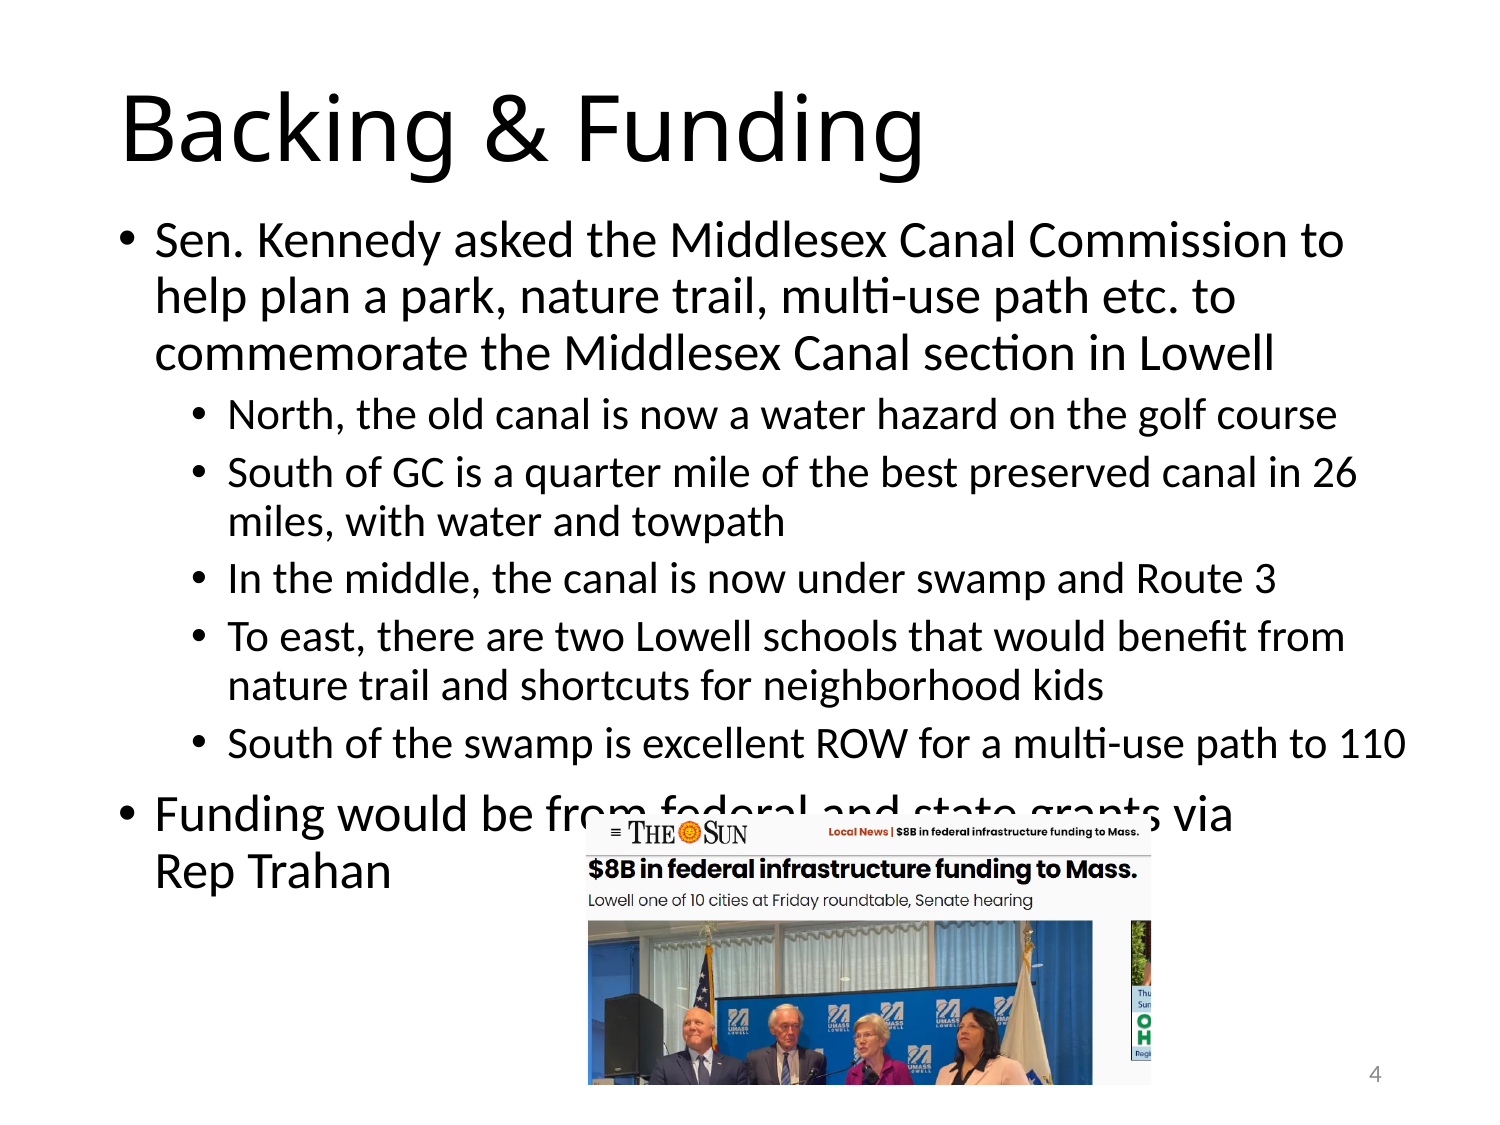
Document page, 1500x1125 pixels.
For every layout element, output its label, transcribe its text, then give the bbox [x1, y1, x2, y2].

list Sen. Kennedy asked the Middlesex Canal Commission to help plan a park, nature trail, multi-use path etc. to commemorate the Middlesex Canal section in Lowell North, the old canal is now a water hazard on the golf course South of GC is a quarter mile of the best preserved canal in 26 miles, with water and towpath In the middle, the canal is now under swamp and Route 3 To east, there are two Lowell schools that would benefit from nature trail and shortcuts for neighborhood kids South of the swamp is excellent ROW for a multi-use path to 110 Funding would be from federal and state grants via Rep Trahan [103, 204, 1456, 919]
slide_number 4 [1059, 1042, 1397, 1103]
title Backing & Funding [103, 59, 1397, 204]
picture [585, 814, 1152, 1085]
